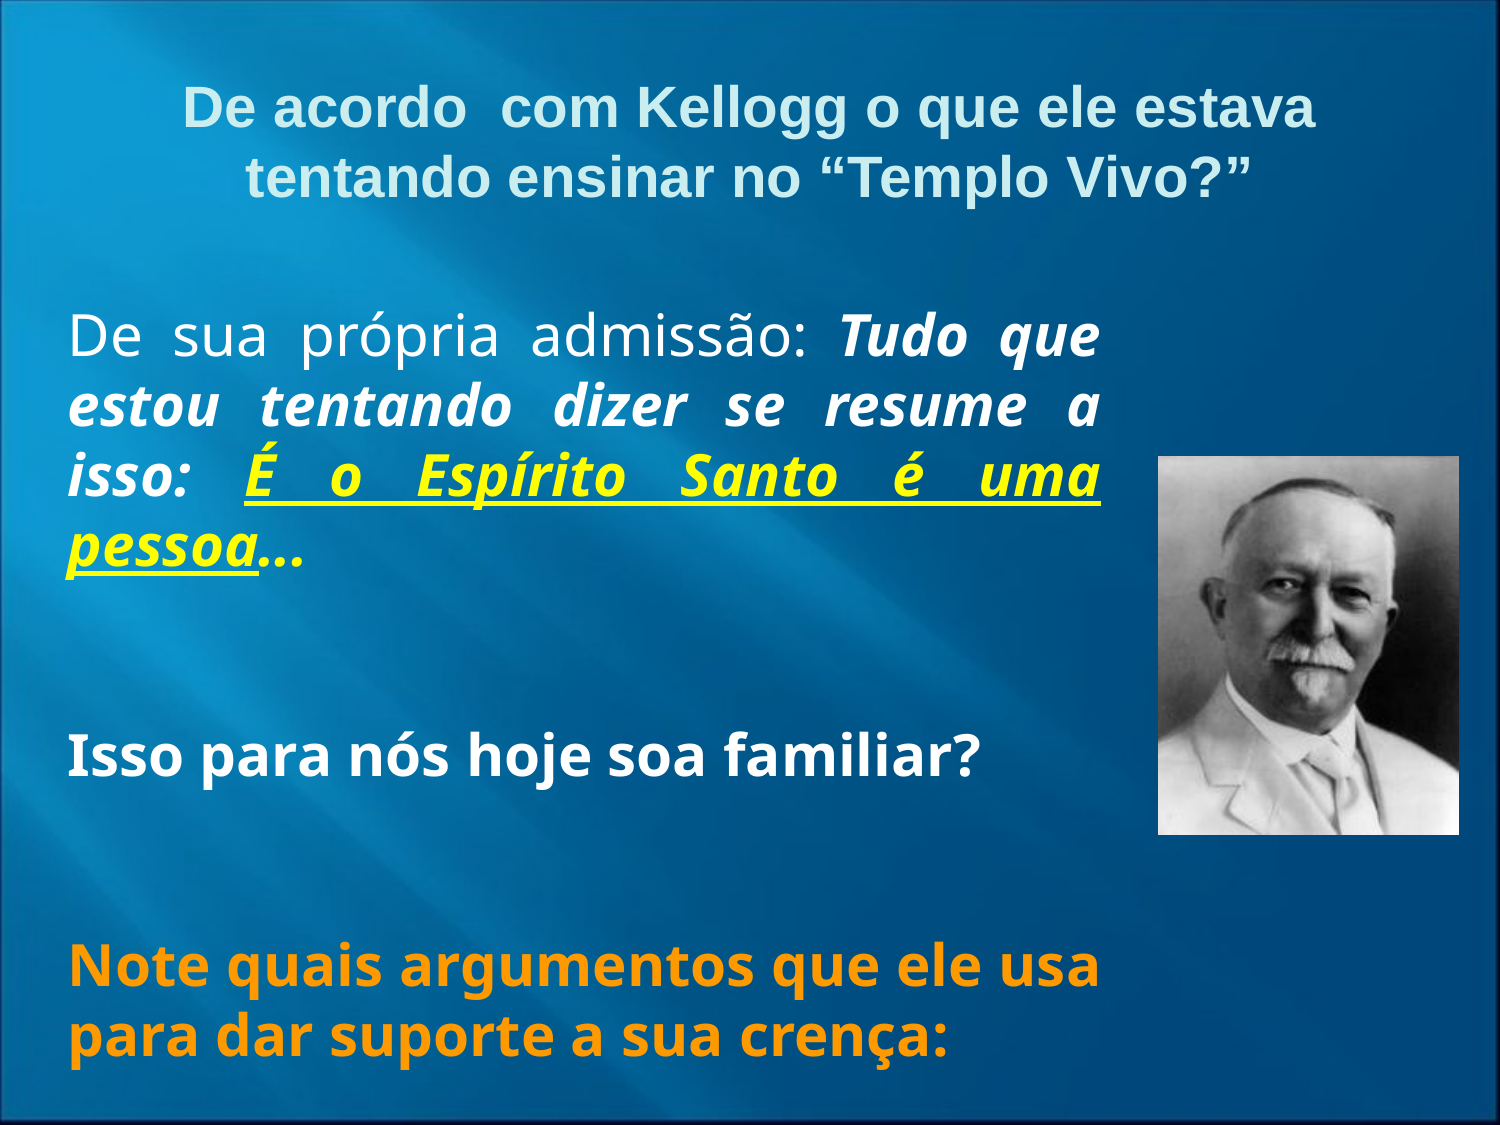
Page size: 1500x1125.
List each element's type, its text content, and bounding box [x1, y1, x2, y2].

picture [0, 0, 1500, 1125]
title De acordo com Kellogg o que ele estava tentando ensinar no “Templo Vivo?” [75, 45, 1425, 233]
text_box De sua própria admissão: Tudo que estou tentando dizer se resume a isso: É o Espírito Santo é uma pessoa... Isso para nós hoje soa familiar? Note quais argumentos que ele usa para dar suporte a sua crença: [53, 290, 1117, 1076]
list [1158, 455, 1459, 835]
